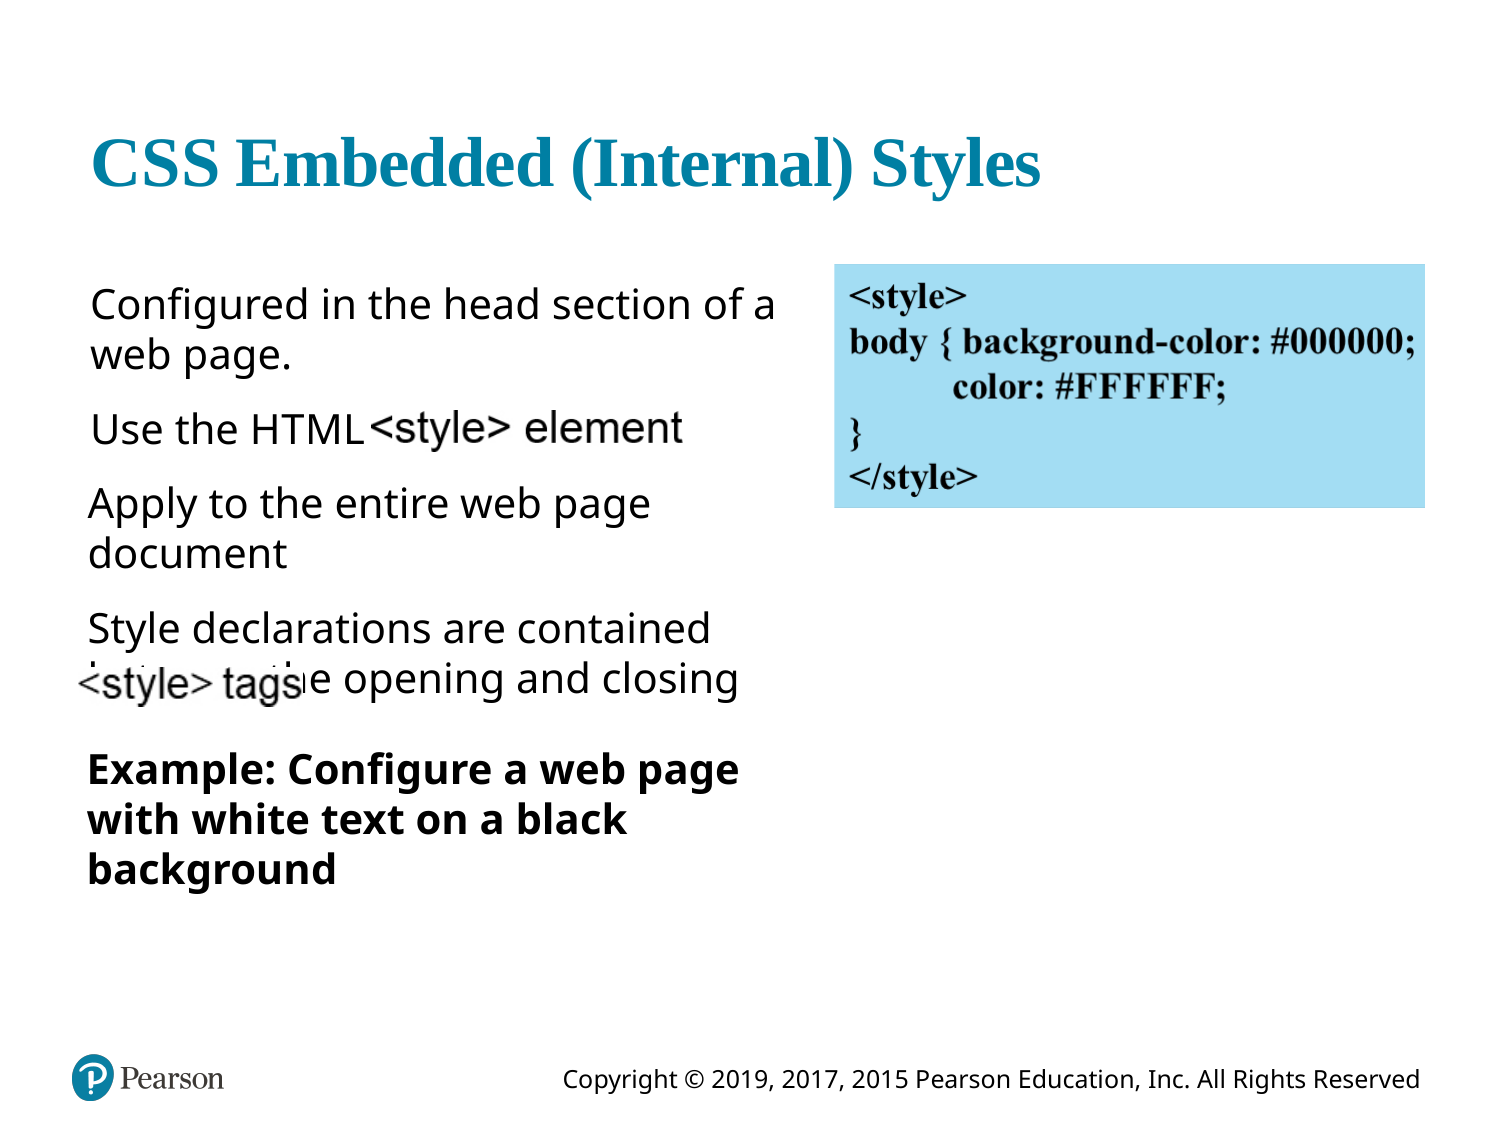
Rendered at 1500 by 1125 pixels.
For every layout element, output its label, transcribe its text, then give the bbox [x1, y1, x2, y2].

list Example: Configure a web page with white text on a black background [71, 727, 827, 845]
picture [98, 1054, 224, 1101]
list Apply to the entire web page document Style declarations are contained between the opening and closing [72, 461, 827, 727]
picture [72, 1087, 83, 1101]
list Configured in the head section of a web page. Use the H T M L [75, 262, 827, 461]
list Configured in the head section of a web page. Use the H T M L [75, 845, 827, 931]
picture [78, 667, 303, 707]
picture [80, 1063, 106, 1088]
title C S S Embedded (Internal) Styles [75, 0, 1425, 216]
picture [834, 262, 1426, 510]
picture [371, 410, 683, 452]
picture [72, 1054, 88, 1070]
